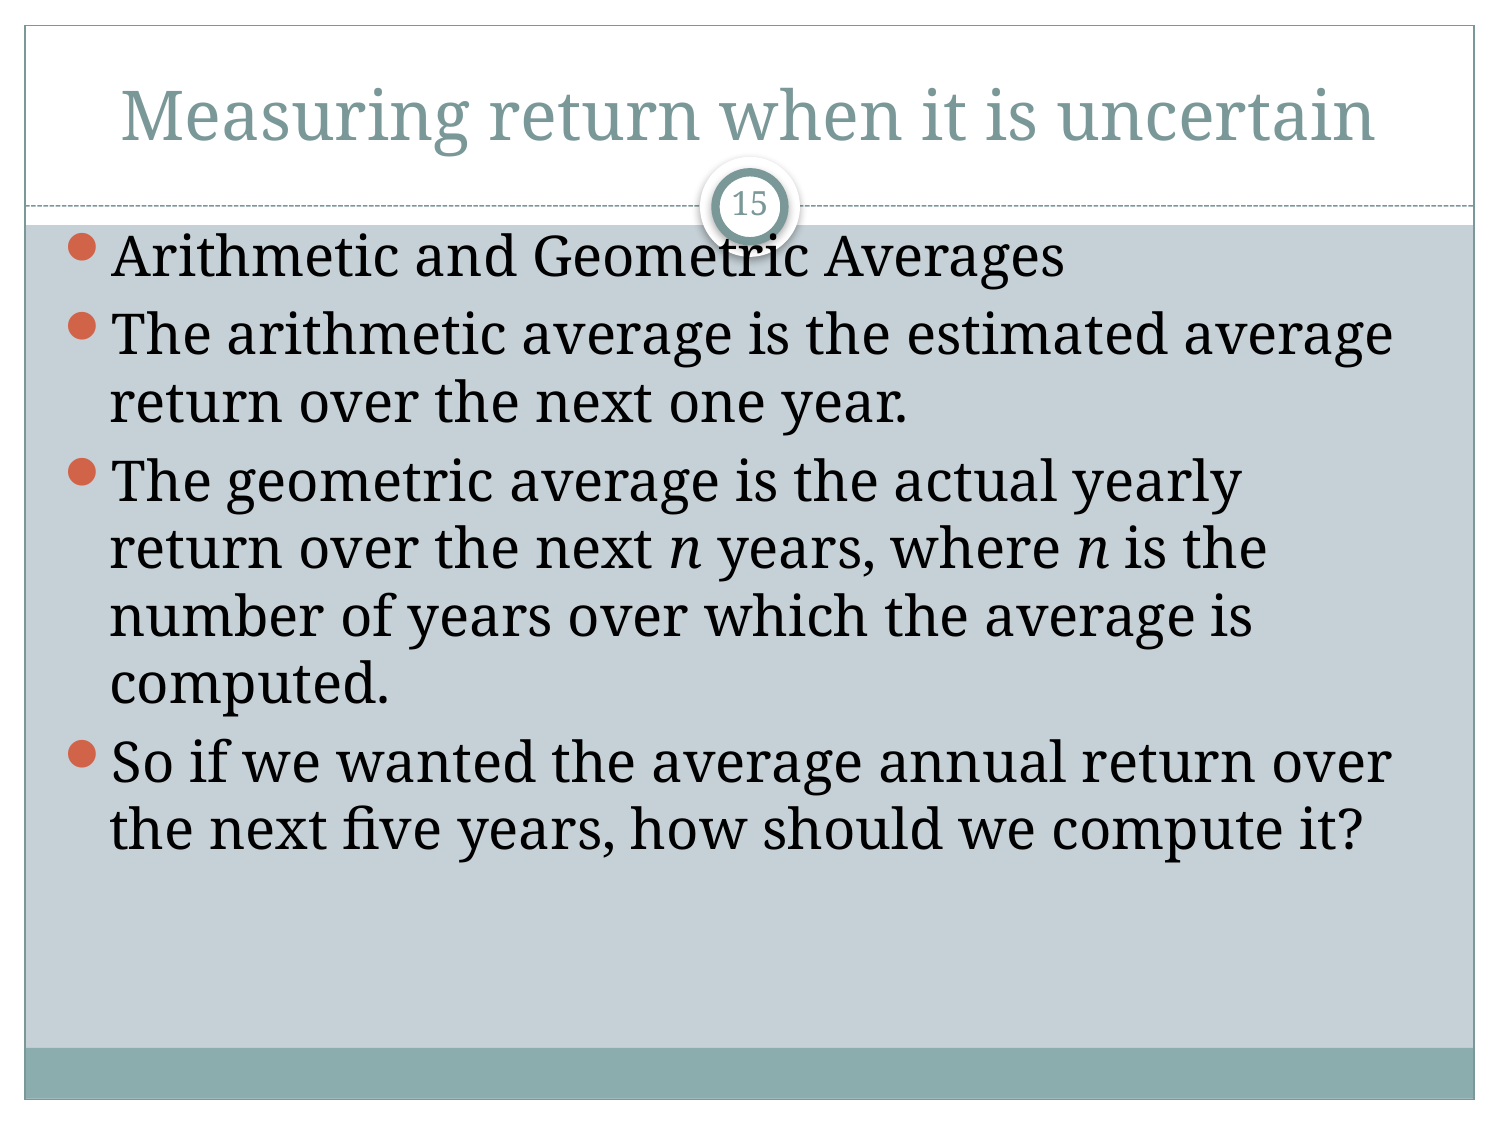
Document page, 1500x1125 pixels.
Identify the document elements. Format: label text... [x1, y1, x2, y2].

slide_number 15 [712, 168, 788, 212]
list Arithmetic and Geometric Averages The arithmetic average is the estimated average return over the next one year. The geometric average is the actual yearly return over the next n years, where n is the number of years over which the average is computed. So if we wanted the average annual return over the next five years, how should we compute it? [49, 212, 1445, 1001]
title Measuring return when it is uncertain [49, 37, 1450, 162]
